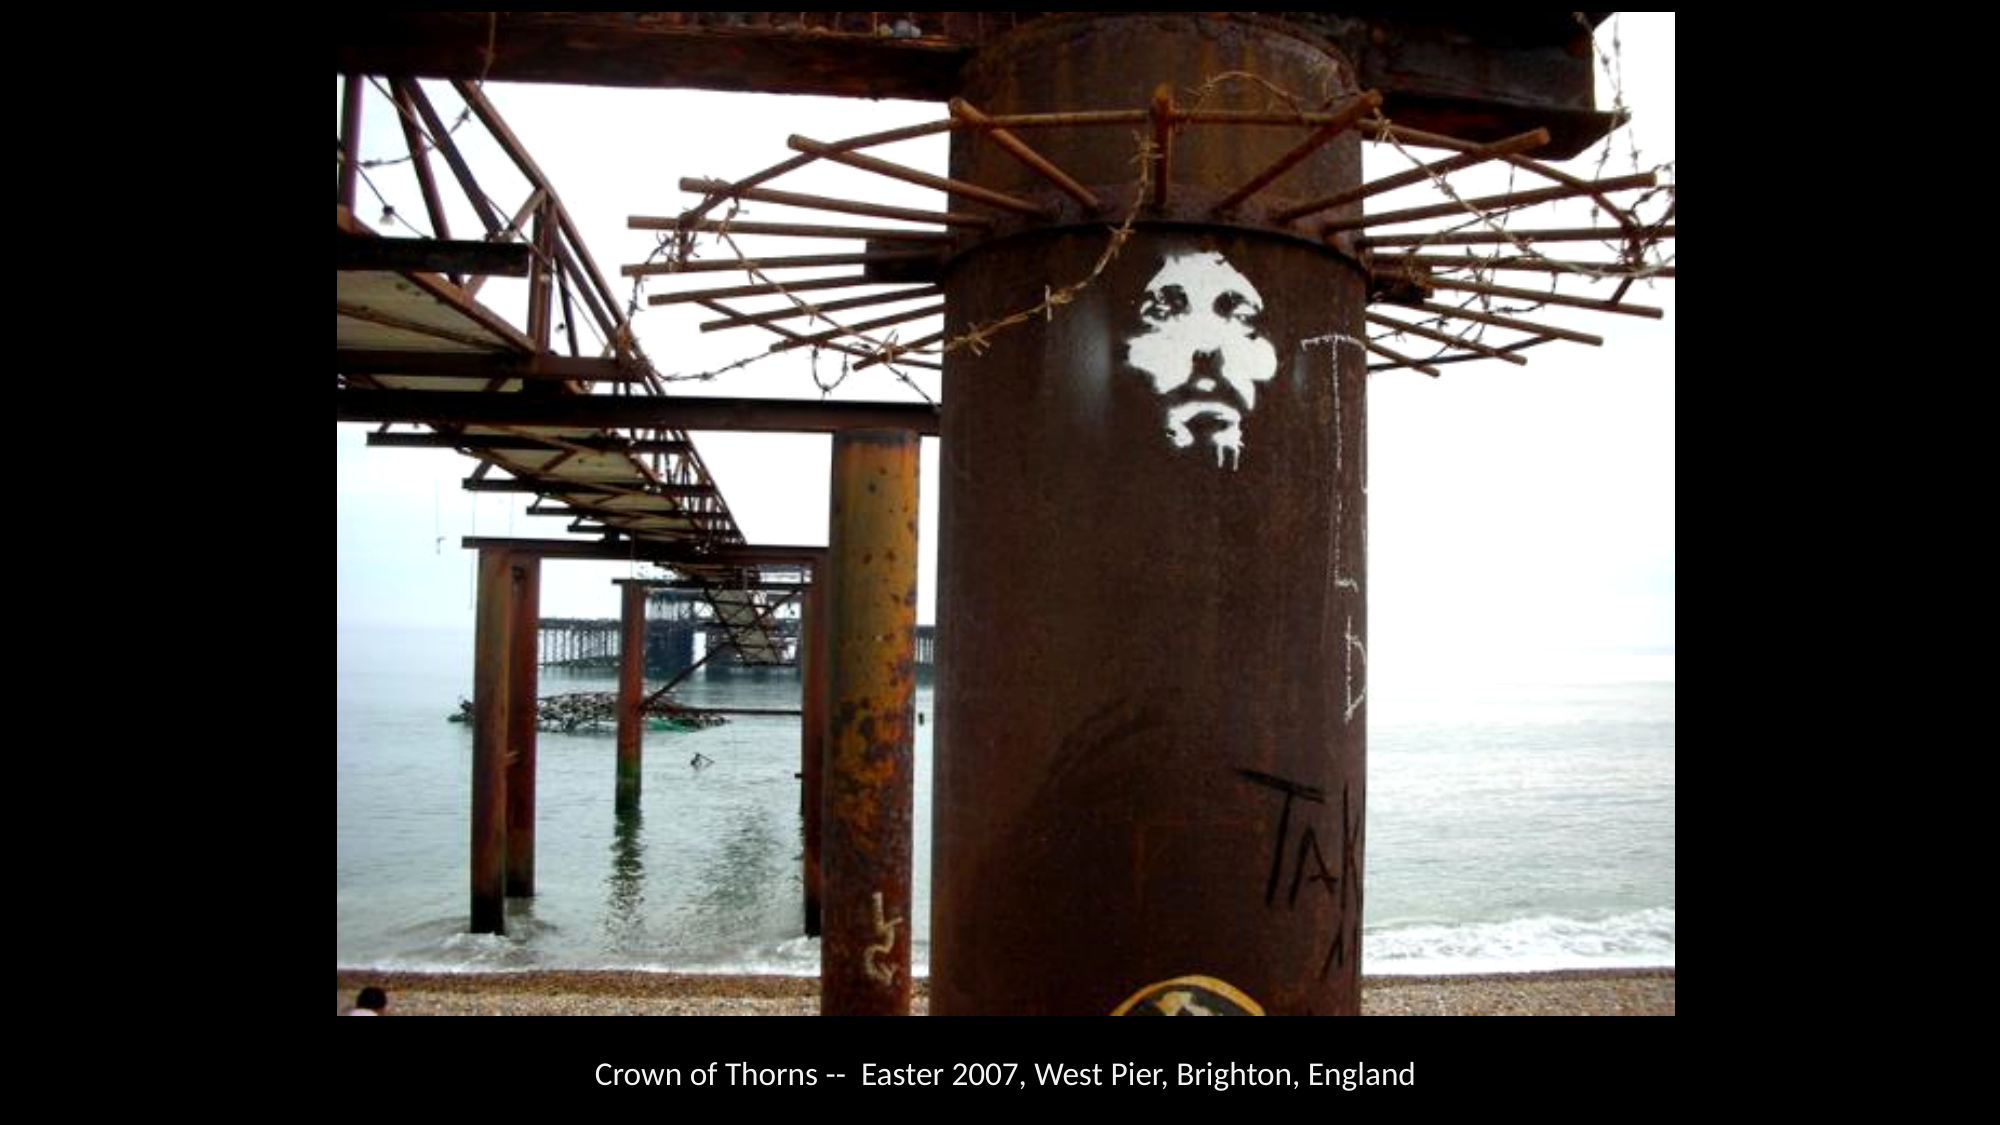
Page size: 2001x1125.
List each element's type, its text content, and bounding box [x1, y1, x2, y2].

text_box Crown of Thorns -- Easter 2007, West Pier, Brighton, England [287, 1044, 1725, 1100]
picture [337, 12, 1676, 1016]
